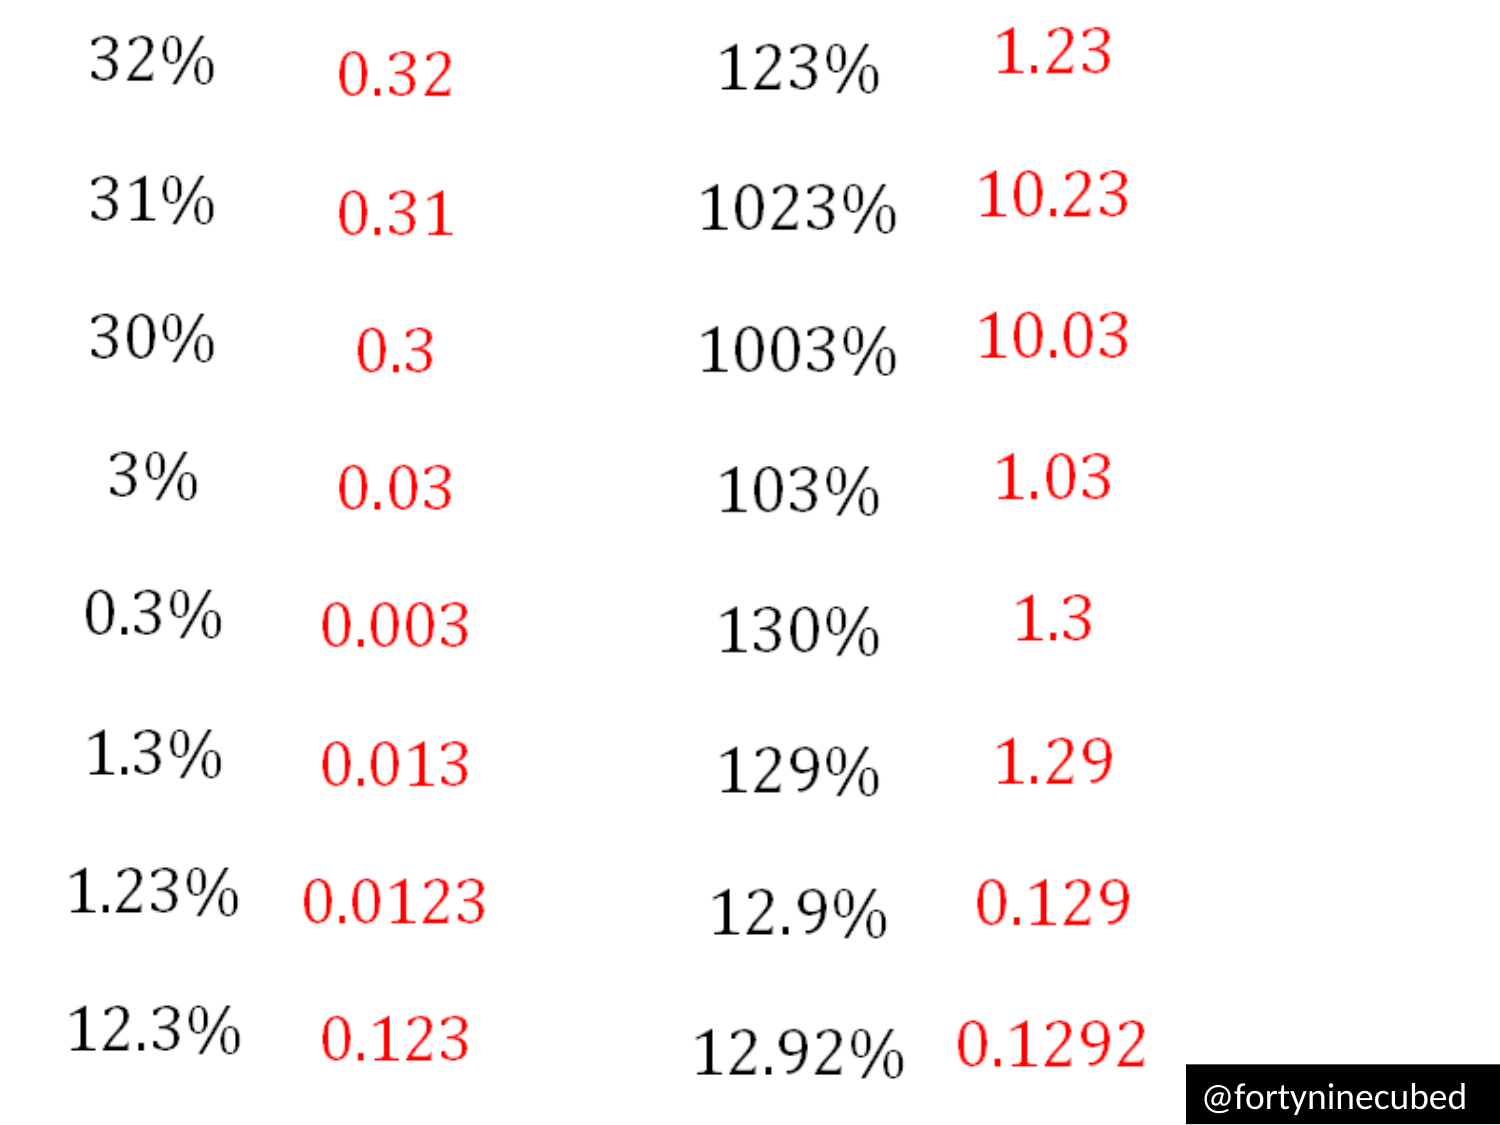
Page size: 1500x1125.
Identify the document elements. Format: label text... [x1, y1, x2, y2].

picture [690, 0, 924, 1111]
picture [65, 0, 262, 1077]
picture [286, 35, 529, 1085]
text_box @fortyninecubed [1186, 1064, 1500, 1125]
picture [951, 0, 1164, 1084]
